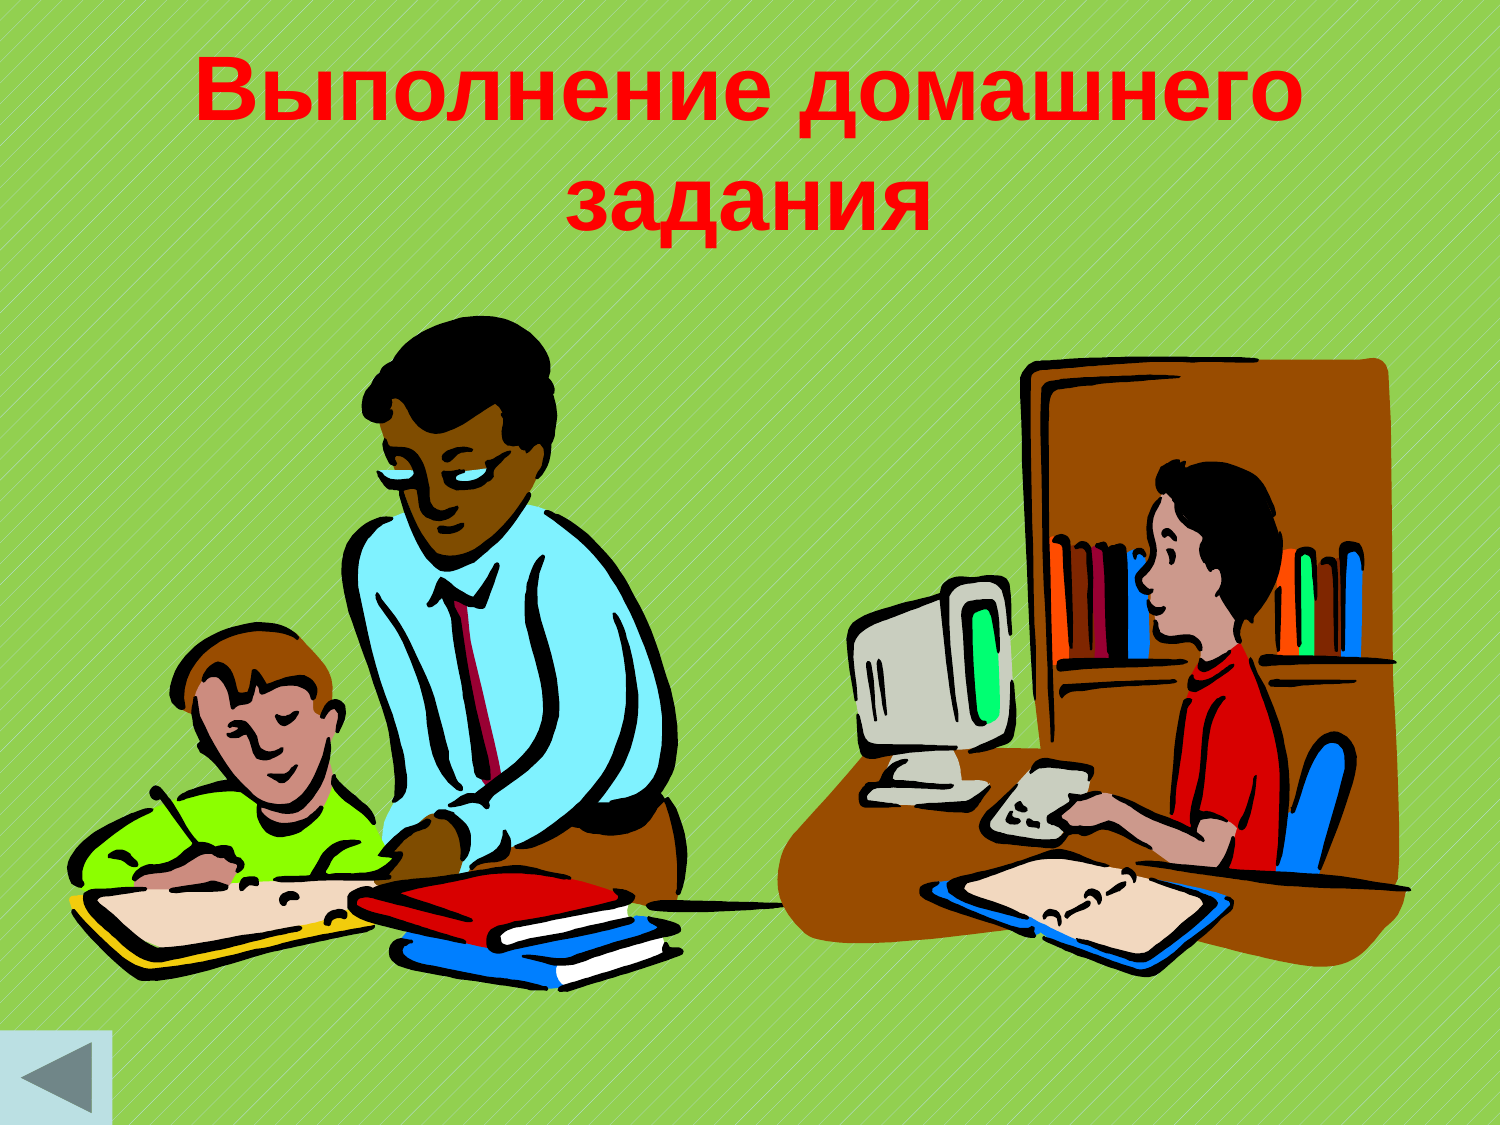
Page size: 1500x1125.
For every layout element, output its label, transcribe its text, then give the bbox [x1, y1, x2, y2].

text_box [0, 1030, 113, 1125]
picture [64, 314, 1412, 995]
title Выполнение домашнего задания [74, 44, 1426, 233]
